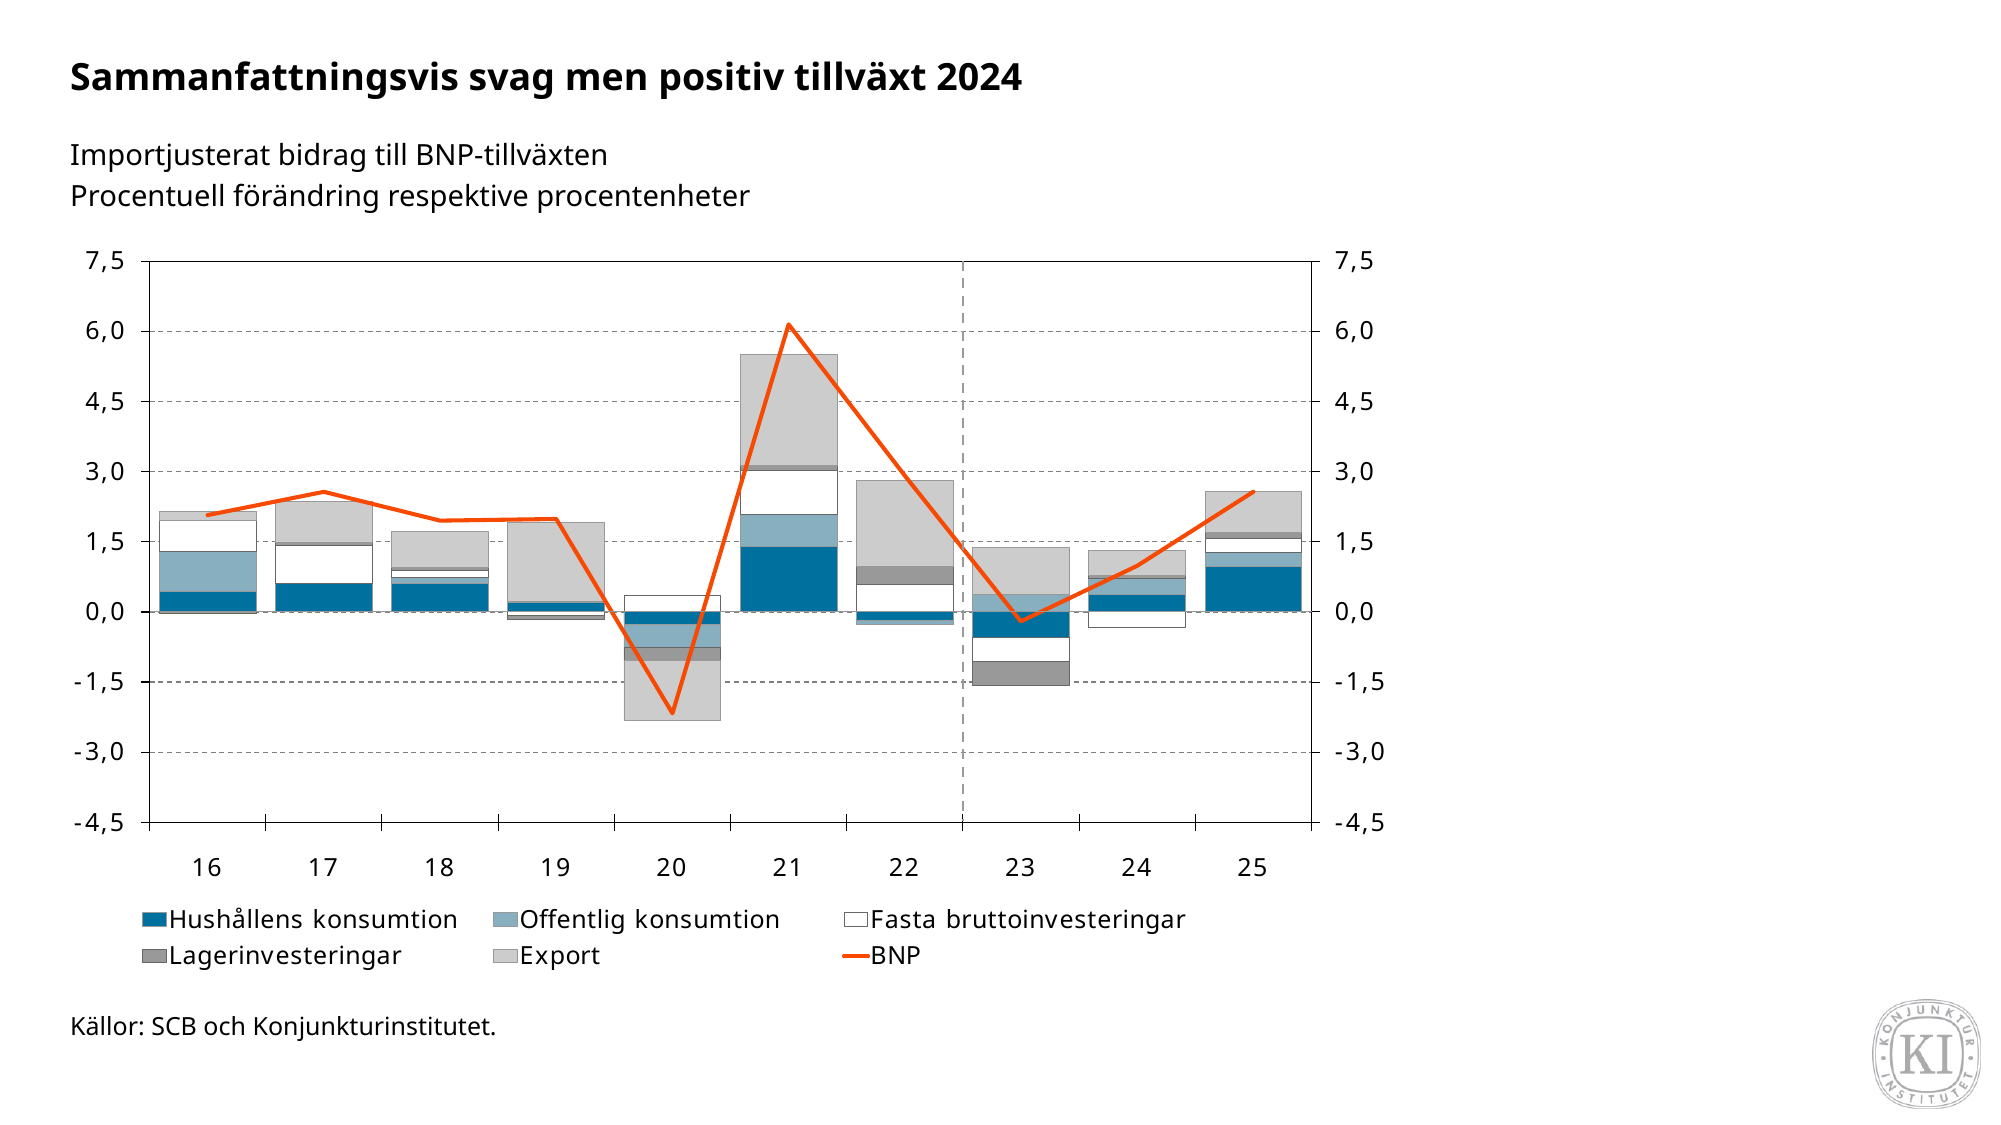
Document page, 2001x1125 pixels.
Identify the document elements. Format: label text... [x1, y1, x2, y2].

list Importjusterat bidrag till BNP-tillväxten Procentuell förändring respektive procentenheter [55, 137, 1476, 220]
title Sammanfattningsvis svag men positiv tillväxt 2024 [55, 45, 1476, 128]
picture [1872, 999, 1981, 1109]
picture [58, 235, 1476, 1004]
subtitle Källor: SCB och Konjunkturinstitutet. [55, 1010, 1476, 1106]
